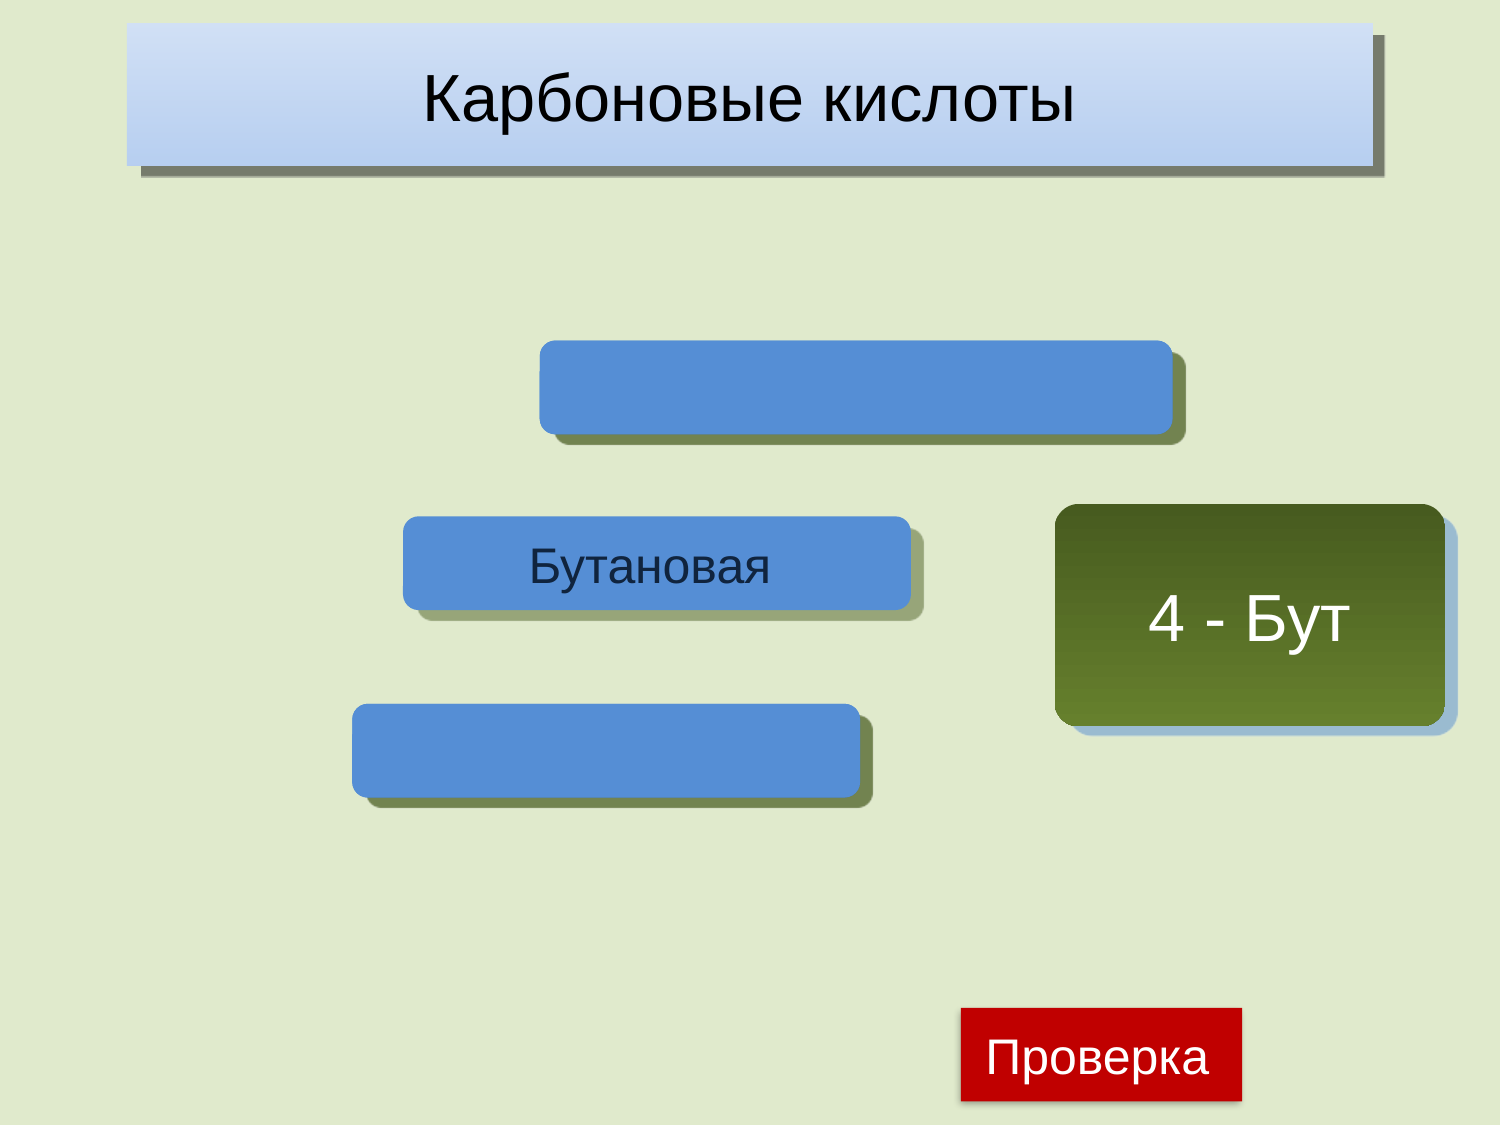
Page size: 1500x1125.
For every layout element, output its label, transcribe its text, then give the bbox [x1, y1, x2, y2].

text_box [350, 701, 863, 800]
text_box Бутановая [400, 514, 914, 613]
text_box Карбоновые кислоты [126, 23, 1373, 166]
text_box Проверка [959, 1006, 1244, 1104]
text_box 4 - Бут [1052, 501, 1448, 729]
text_box [537, 338, 1175, 437]
